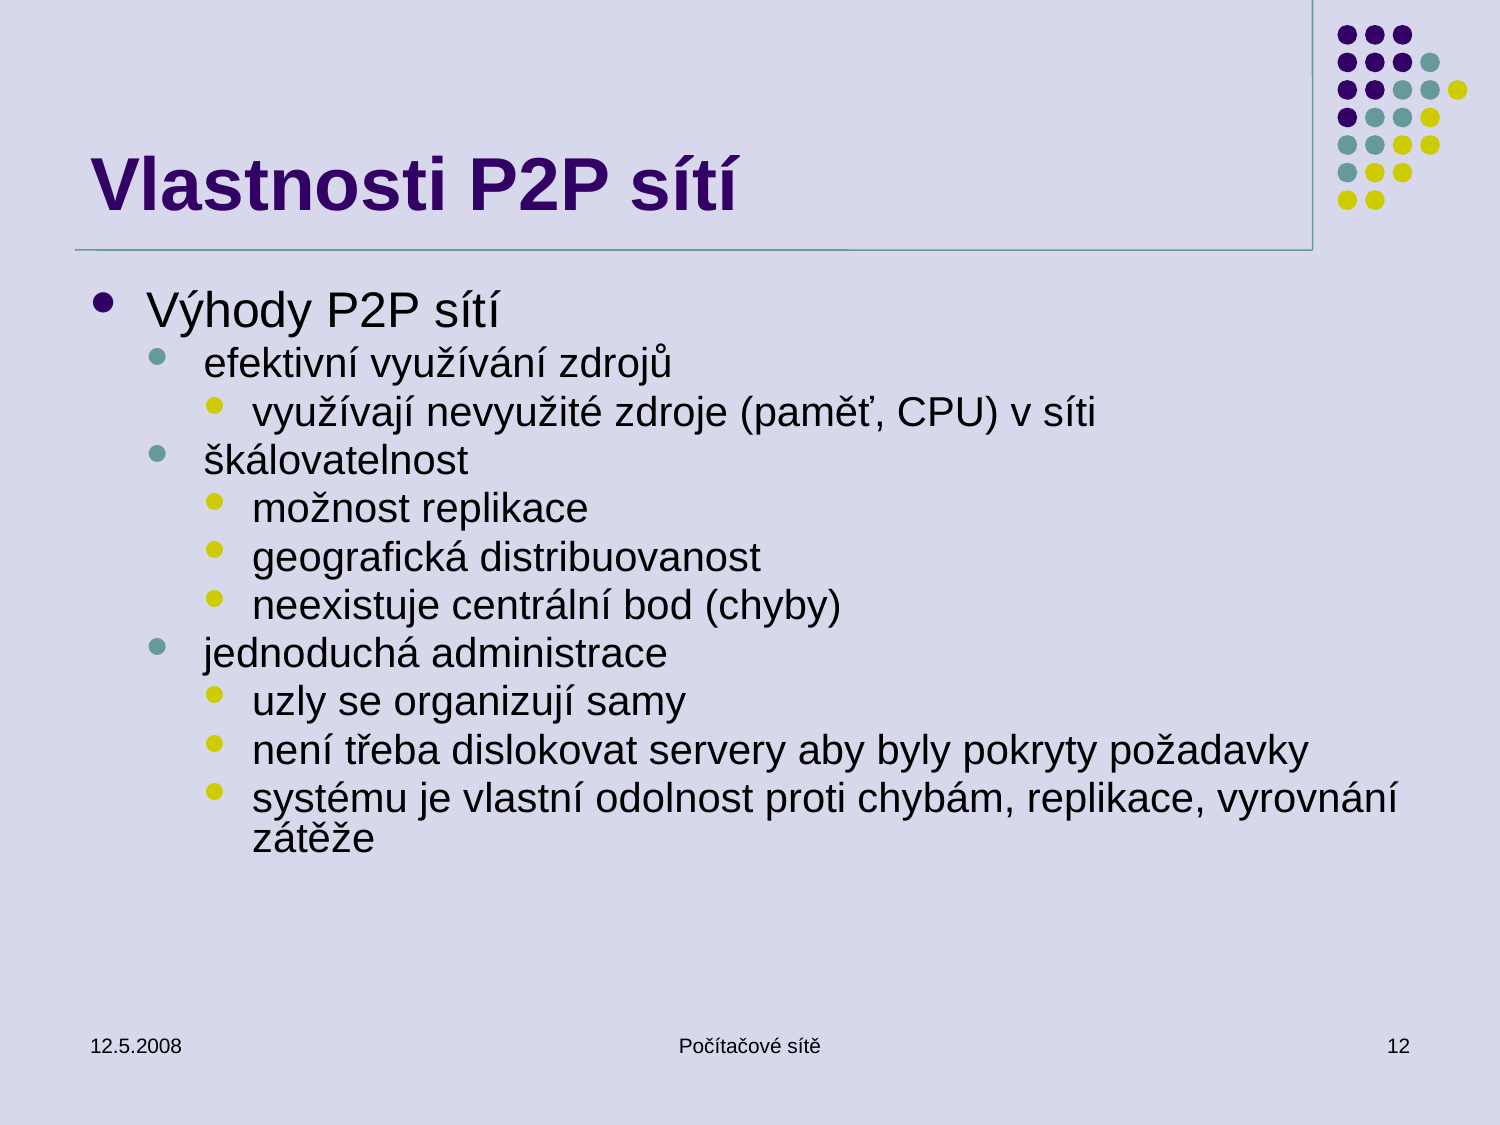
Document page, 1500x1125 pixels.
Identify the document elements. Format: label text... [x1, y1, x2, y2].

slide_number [75, 1025, 425, 1100]
list Výhody P2P sítí efektivní využívání zdrojů využívají nevyužité zdroje (paměť, CPU) v síti škálovatelnost možnost replikace geografická distribuovanost neexistuje centrální bod (chyby) jednoduchá administrace uzly se organizují samy není třeba dislokovat servery aby byly pokryty požadavky systému je vlastní odolnost proti chybám, replikace, vyrovnání zátěže [75, 282, 1425, 1006]
slide_number 12 [1074, 1025, 1425, 1100]
footer Počítačové sítě [512, 1025, 988, 1100]
title Vlastnosti P2P sítí [75, 20, 1313, 233]
